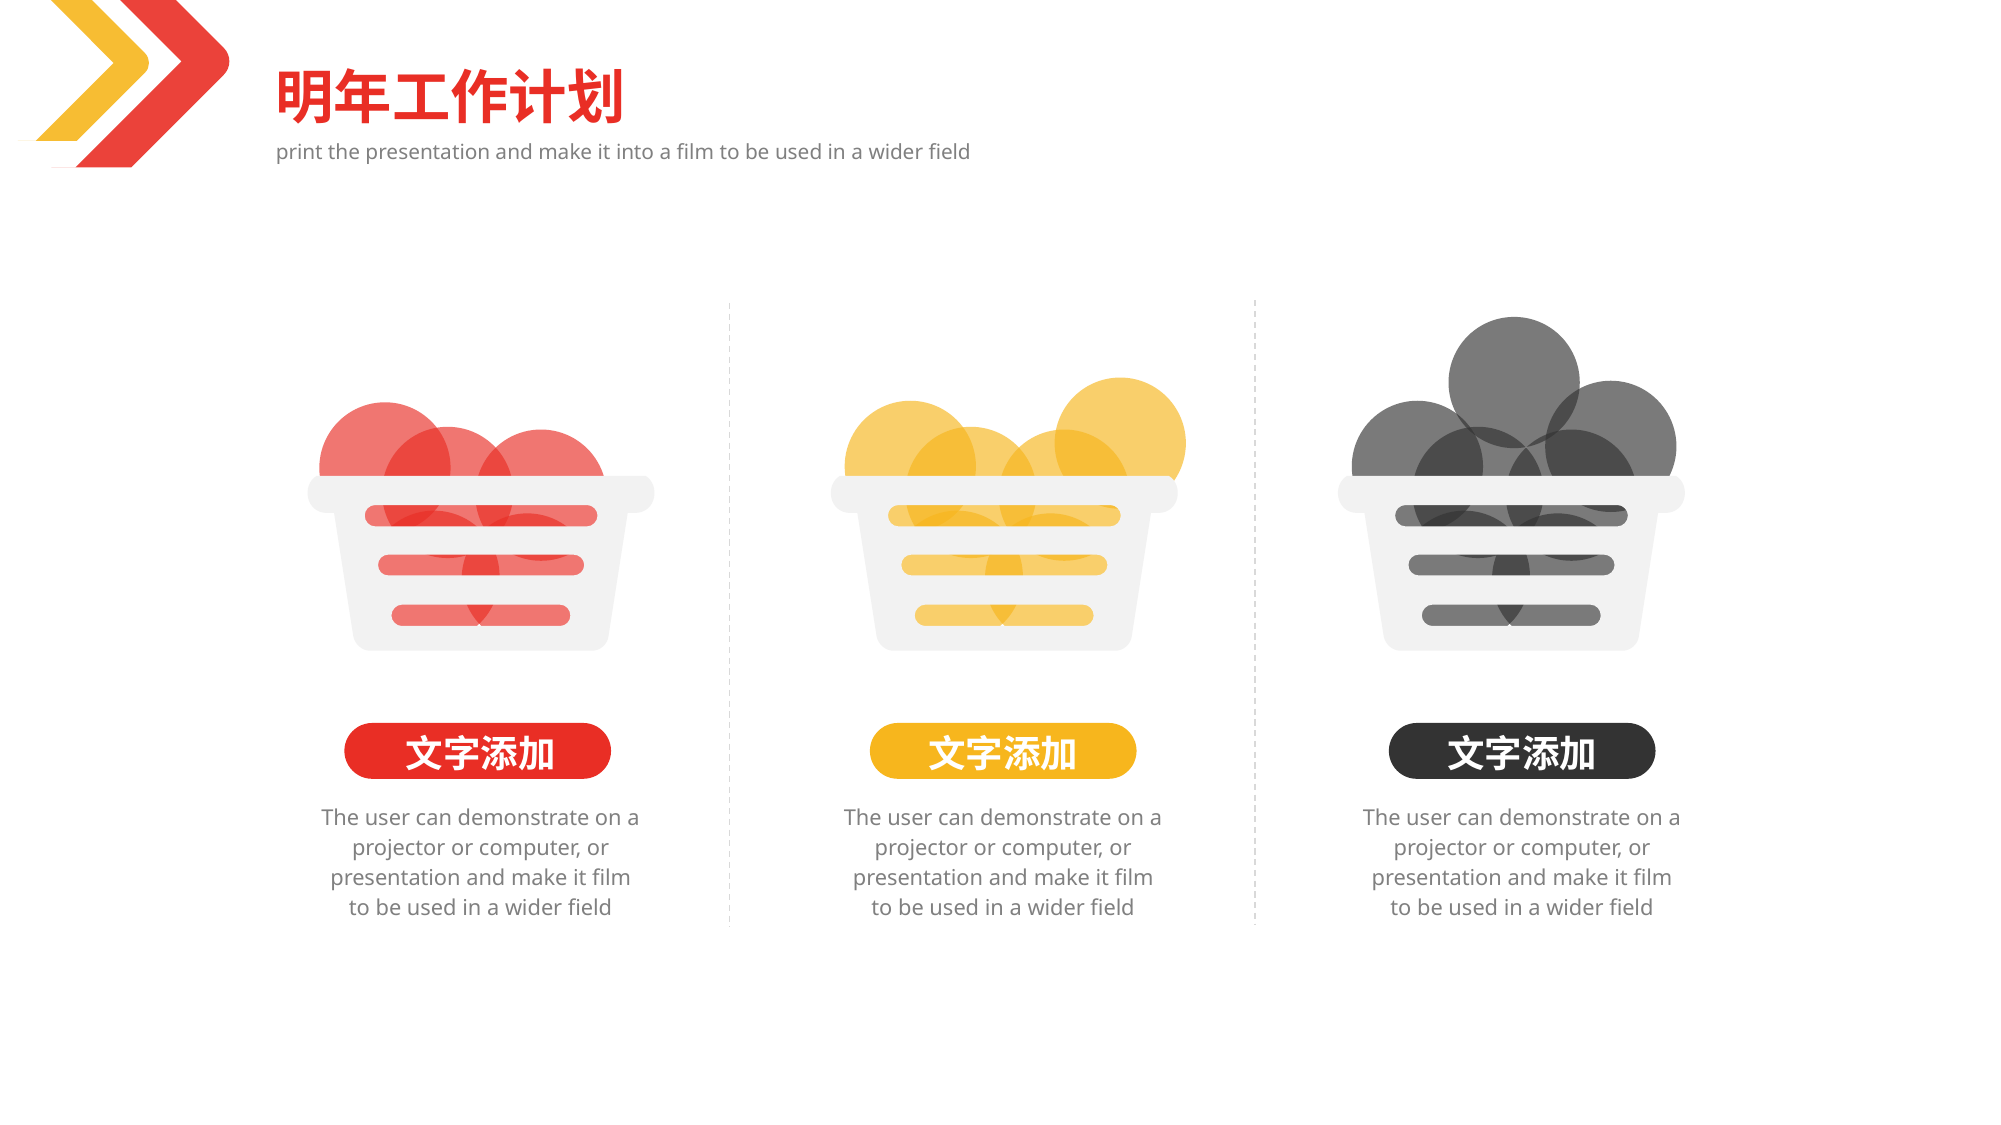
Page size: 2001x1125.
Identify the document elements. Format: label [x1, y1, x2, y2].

text_box [305, 722, 656, 929]
text_box [828, 722, 1179, 929]
text_box [0, 0, 1169, 193]
text_box [1347, 722, 1698, 929]
text_box [301, 300, 1691, 927]
